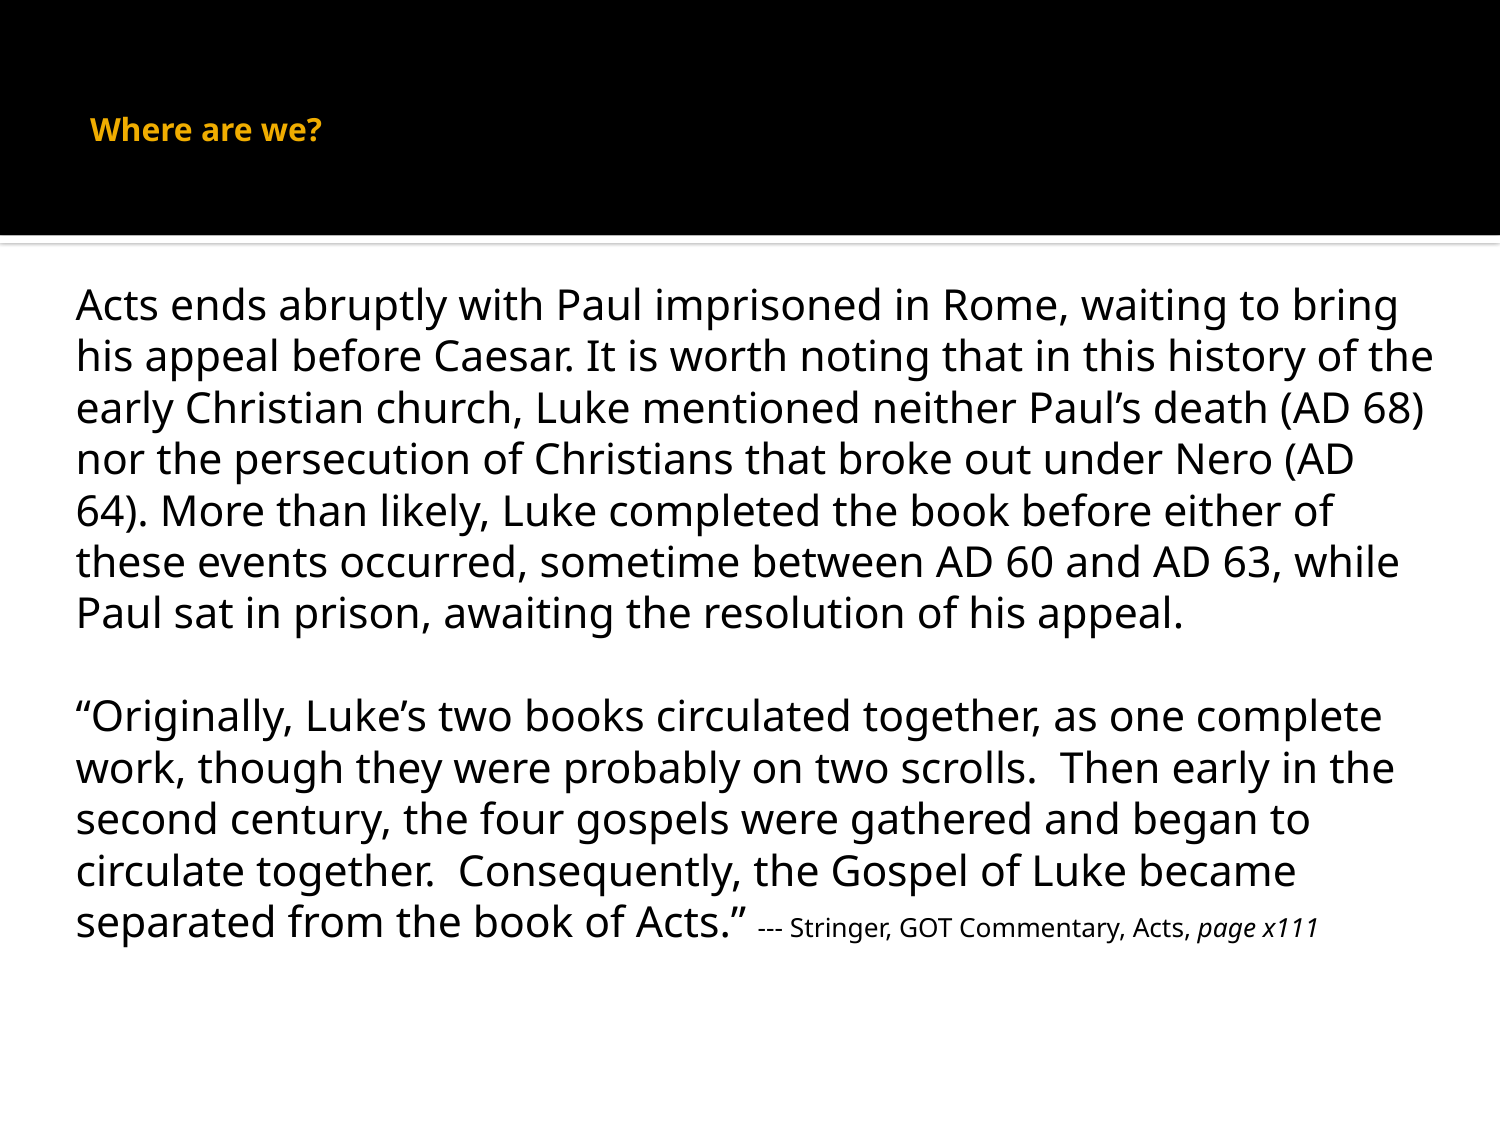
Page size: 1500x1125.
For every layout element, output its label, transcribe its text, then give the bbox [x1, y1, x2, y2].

title Where are we? [75, 25, 1425, 231]
list Acts ends abruptly with Paul imprisoned in Rome, waiting to bring his appeal before Caesar. It is worth noting that in this history of the early Christian church, Luke mentioned neither Paul’s death (AD 68) nor the persecution of Christians that broke out under Nero (AD 64). More than likely, Luke completed the book before either of these events occurred, sometime between AD 60 and AD 63, while Paul sat in prison, awaiting the resolution of his appeal. “Originally, Luke’s two books circulated together, as one complete work, though they were probably on two scrolls. Then early in the second century, the four gospels were gathered and began to circulate together. Consequently, the Gospel of Luke became separated from the book of Acts.” --- Stringer, GOT Commentary, Acts, page x111 [50, 262, 1450, 1050]
